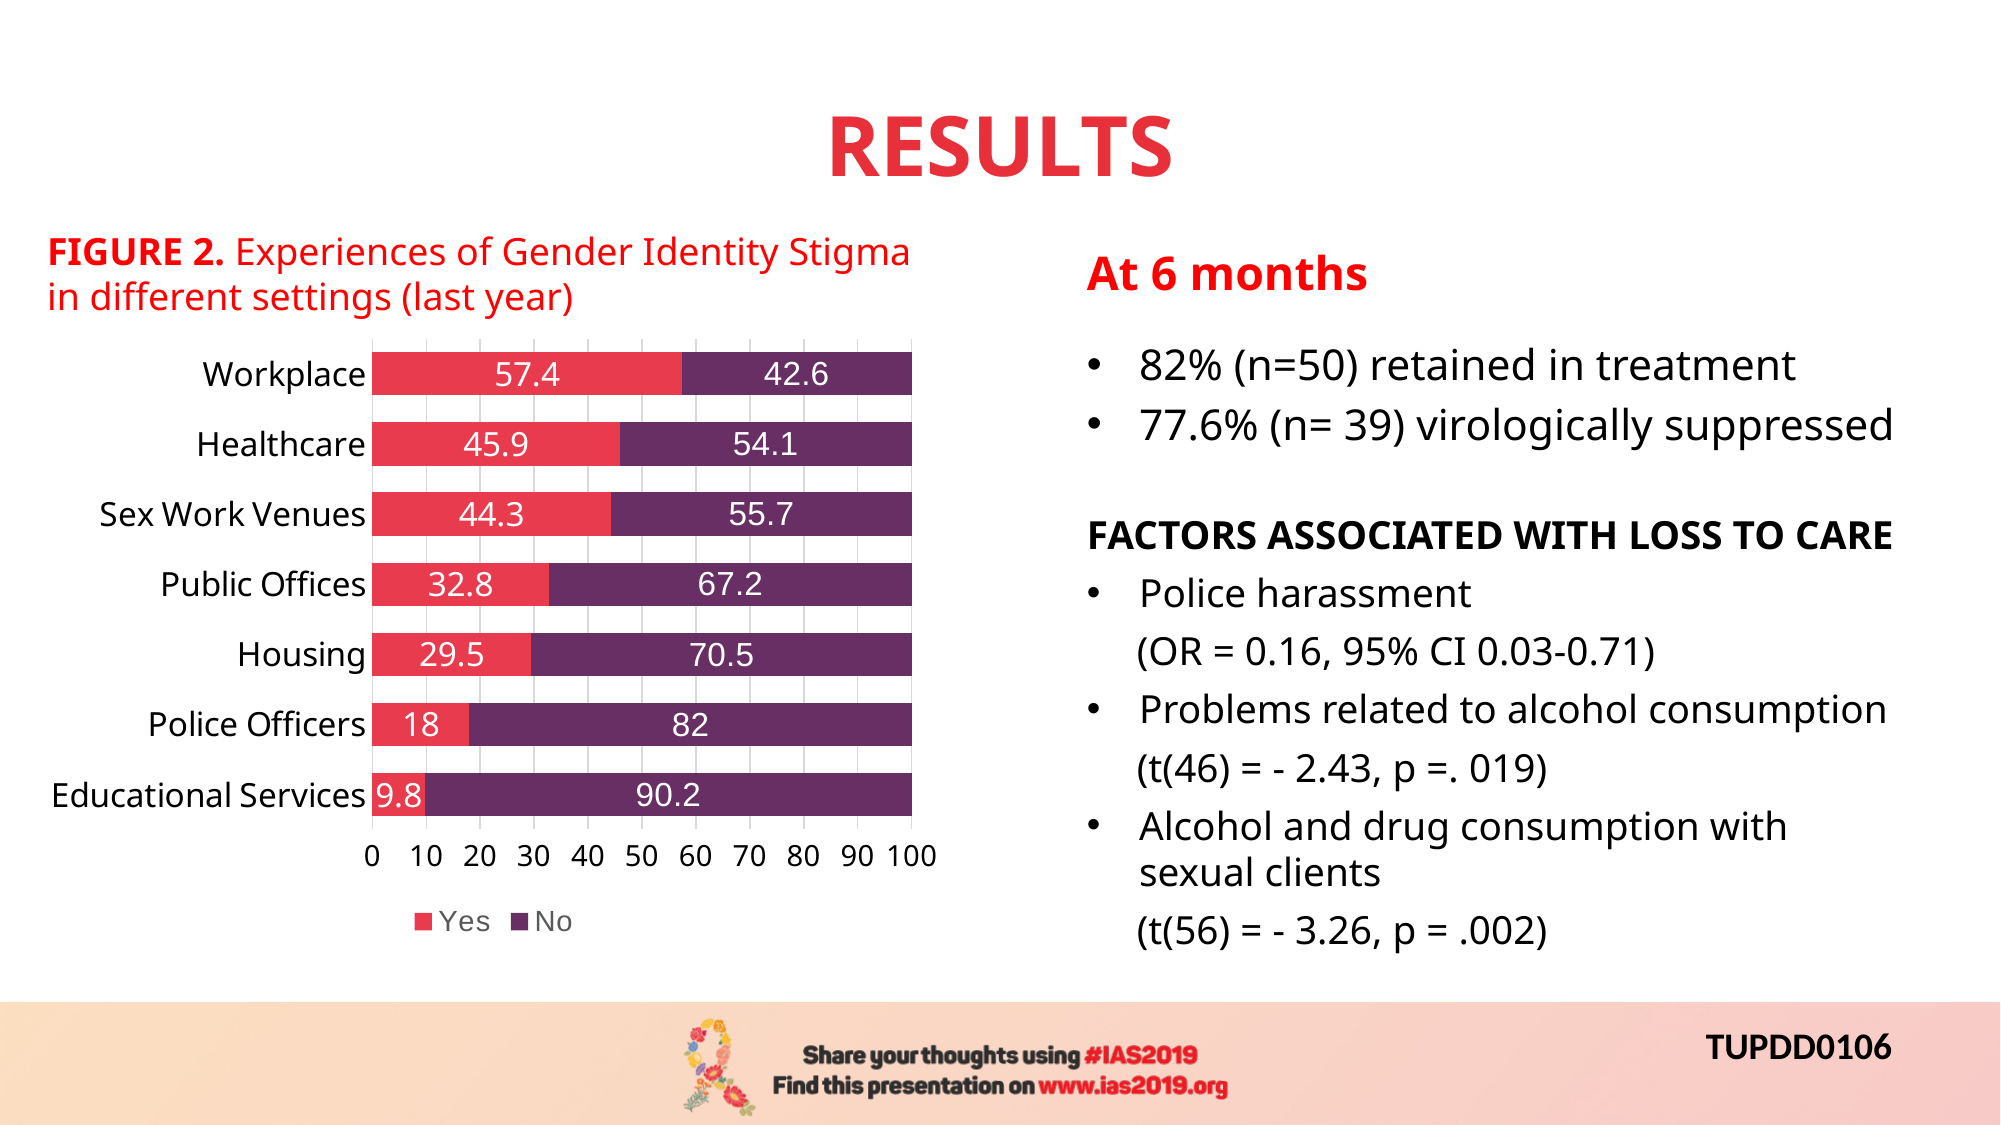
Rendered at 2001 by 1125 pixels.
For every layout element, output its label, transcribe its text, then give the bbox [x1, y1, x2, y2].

text_box FIGURE 2. Experiences of Gender Identity Stigma in different settings (last year) [32, 220, 956, 325]
text_box TUPDD0106 [1691, 1014, 1927, 1075]
picture [0, 1002, 2001, 1125]
chart [32, 326, 957, 945]
title RESULTS [592, 48, 1408, 237]
list At 6 months 82% (n=50) retained in treatment 77.6% (n= 39) virologically suppressed FACTORS ASSOCIATED WITH LOSS TO CARE Police harassment (OR = 0.16, 95% CI 0.03-0.71) Problems related to alcohol consumption (t(46) = - 2.43, p =. 019) Alcohol and drug consumption with sexual clients (t(56) = - 3.26, p = .002) [1071, 236, 1918, 995]
